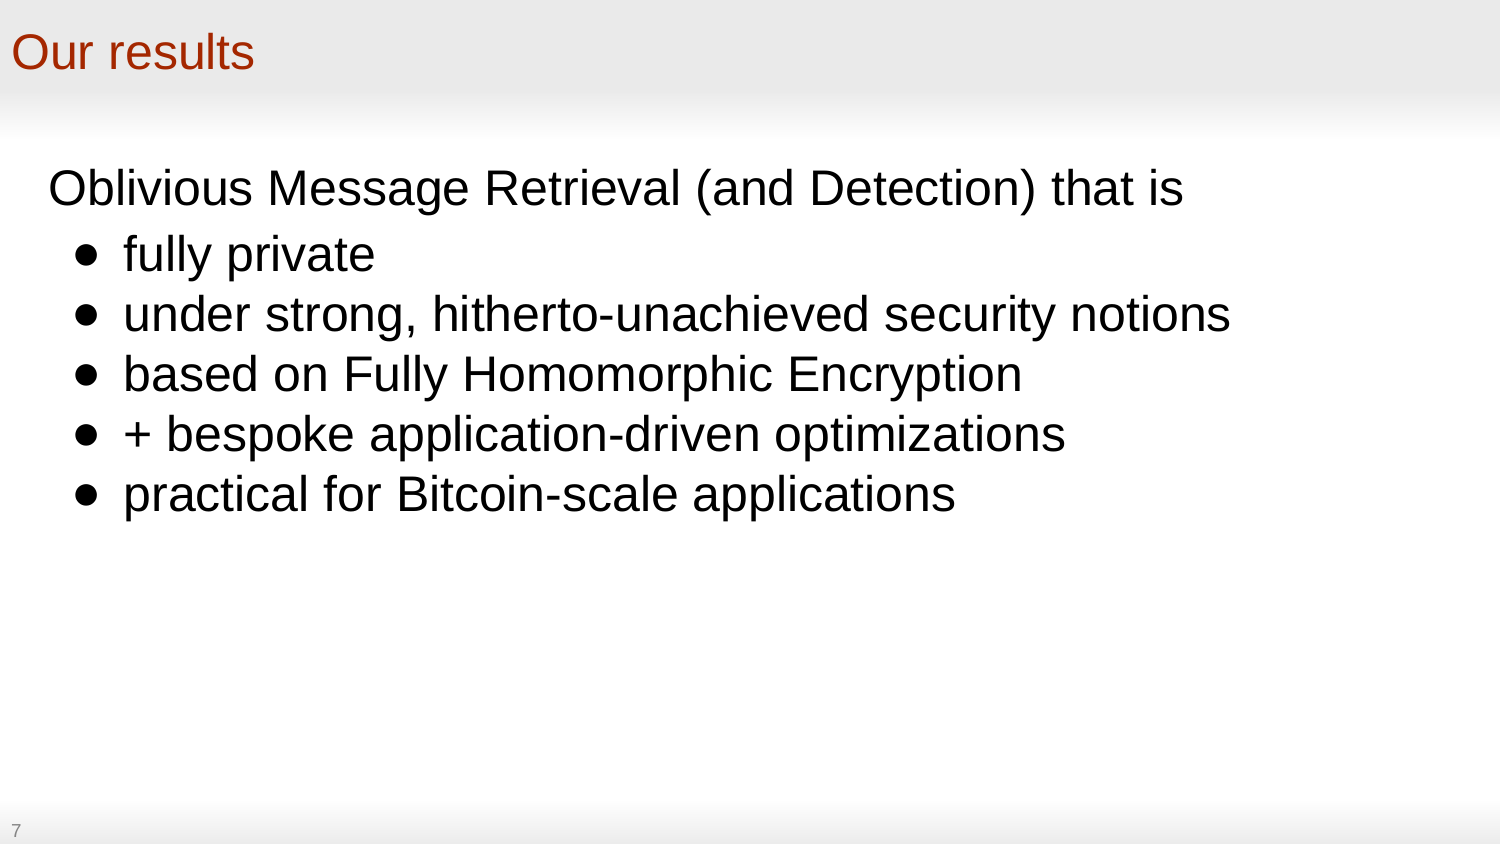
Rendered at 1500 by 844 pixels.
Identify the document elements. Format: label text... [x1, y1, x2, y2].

list Oblivious Message Retrieval (and Detection) that is fully private under strong, hitherto-unachieved security notions based on Fully Homomorphic Encryption + bespoke application-driven optimizations practical for Bitcoin-scale applications [37, 150, 1475, 769]
title Our results [0, 2, 1500, 106]
